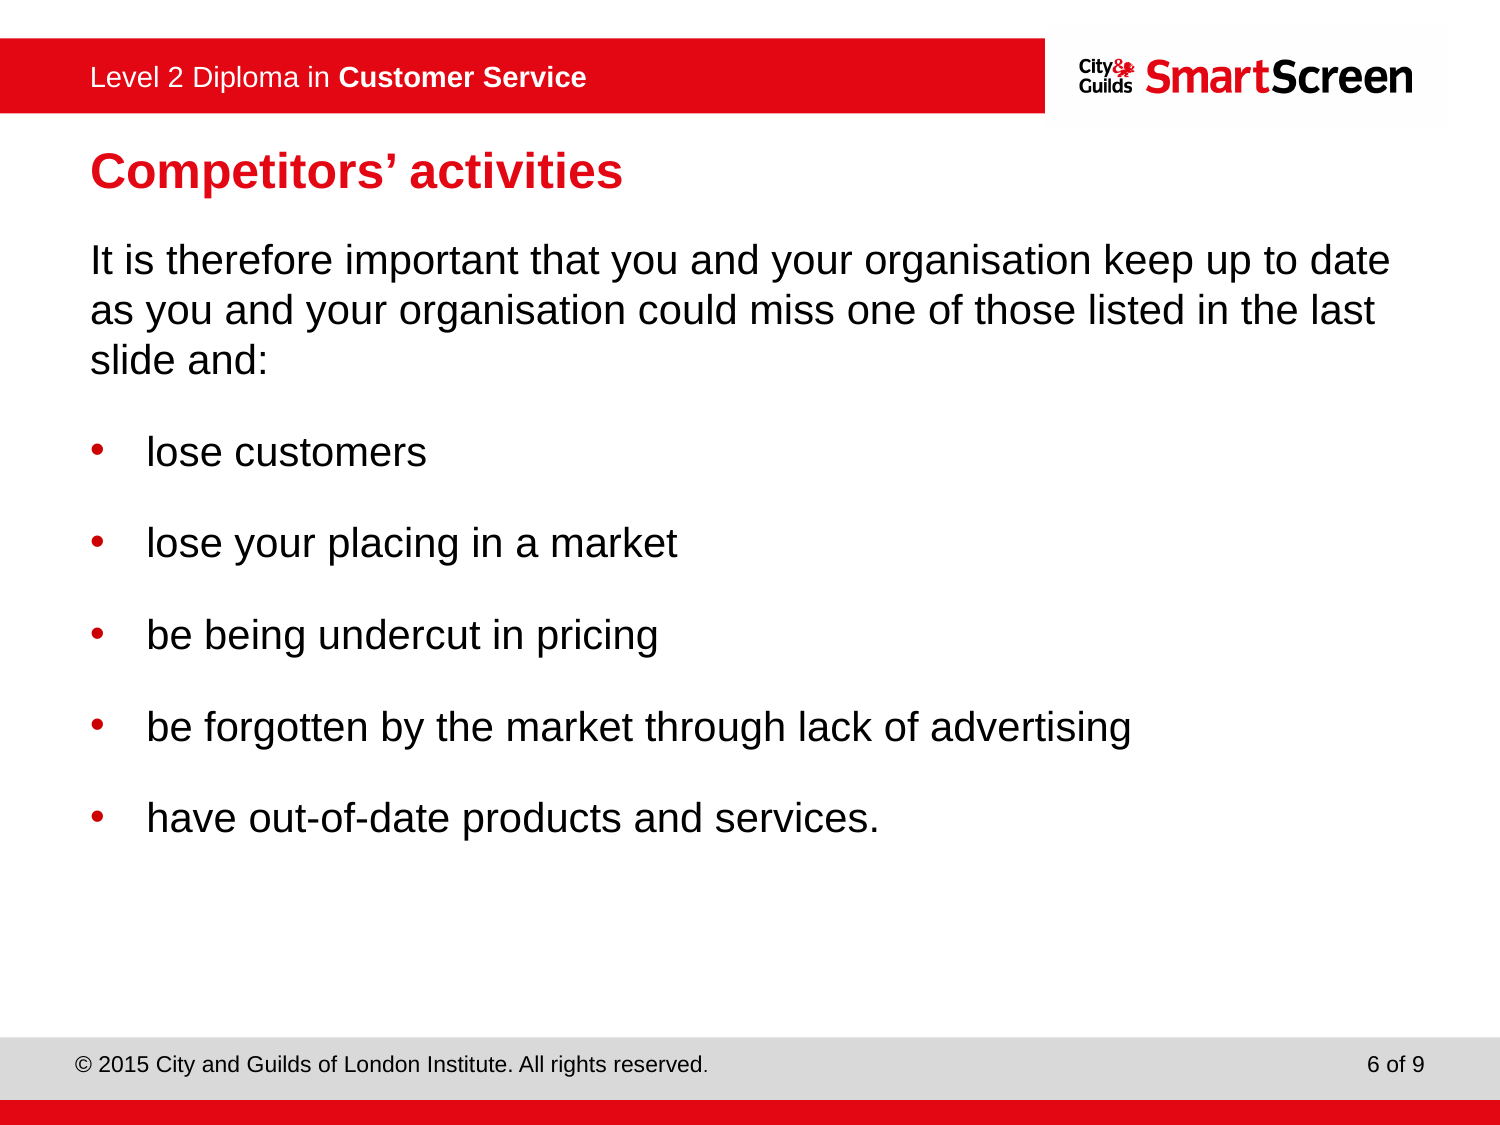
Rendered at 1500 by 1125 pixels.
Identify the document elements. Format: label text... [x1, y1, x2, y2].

picture [1045, 24, 1446, 128]
title Competitors’ activities [74, 137, 1424, 201]
list It is therefore important that you and your organisation keep up to date as you and your organisation could miss one of those listed in the last slide and: lose customers lose your placing in a market be being undercut in pricing be forgotten by the market through lack of advertising have out-of-date products and services. [74, 224, 1426, 1006]
